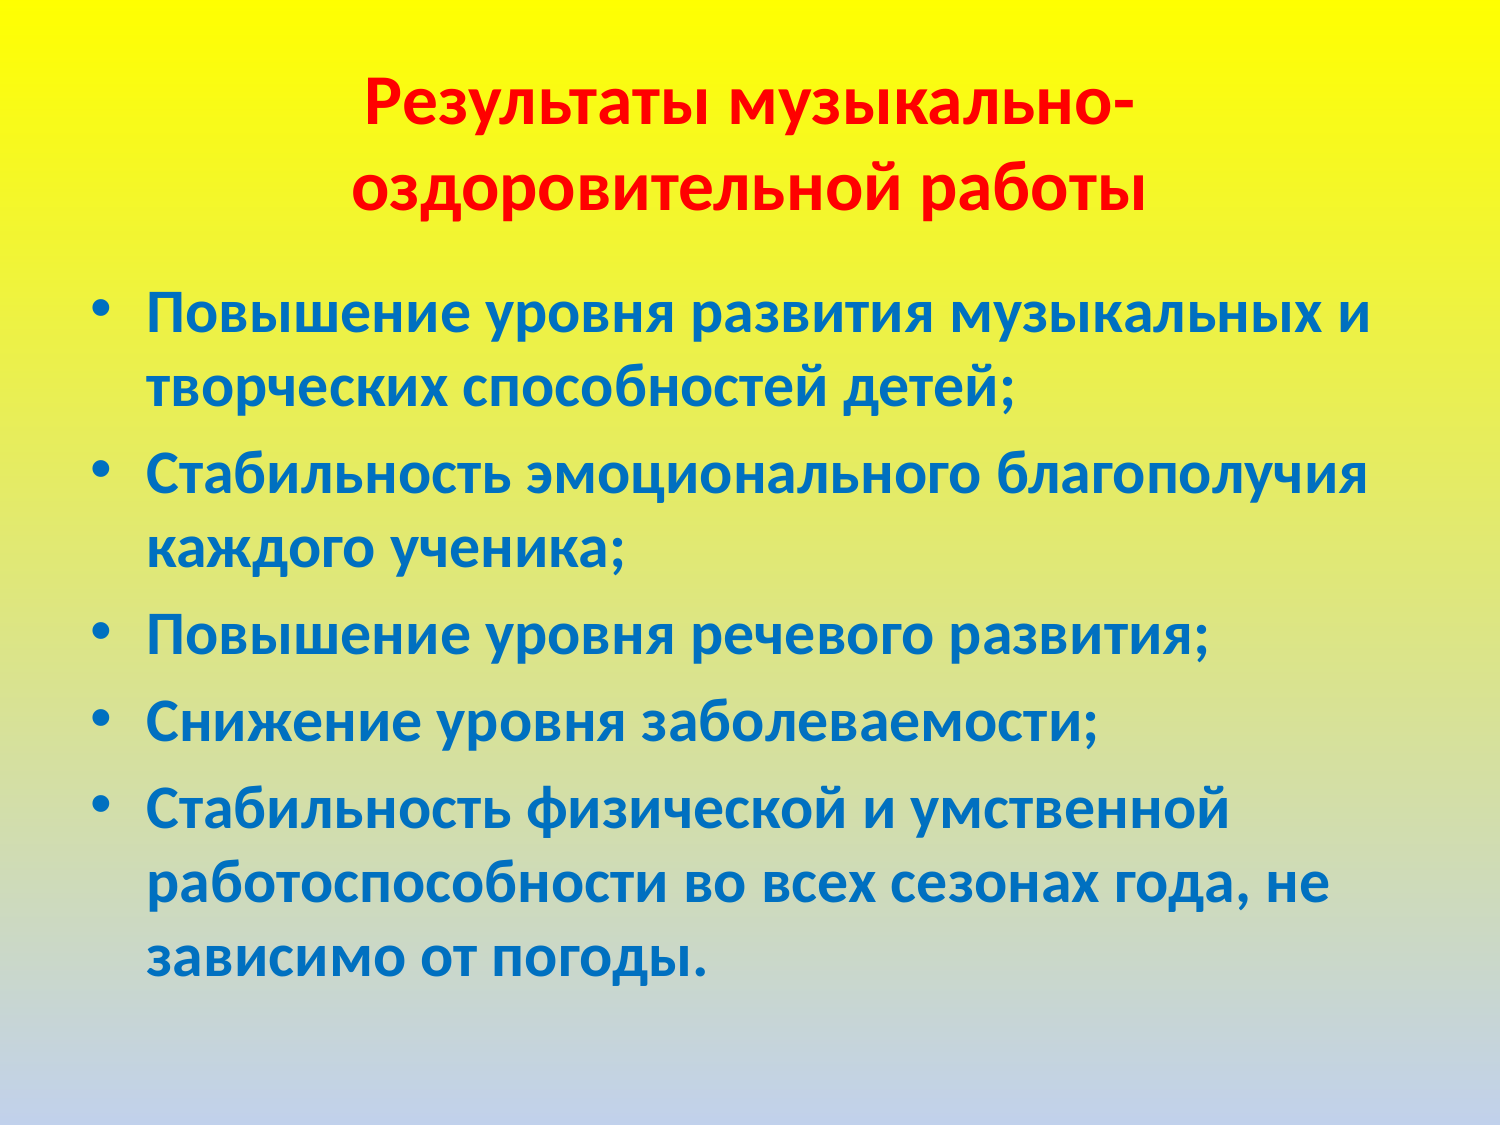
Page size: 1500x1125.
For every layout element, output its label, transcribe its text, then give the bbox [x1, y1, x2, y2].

title Результаты музыкально-оздоровительной работы [75, 45, 1425, 233]
list Повышение уровня развития музыкальных и творческих способностей детей; Стабильность эмоционального благополучия каждого ученика; Повышение уровня речевого развития; Снижение уровня заболеваемости; Стабильность физической и умственной работоспособности во всех сезонах года, не зависимо от погоды. [75, 262, 1425, 1005]
